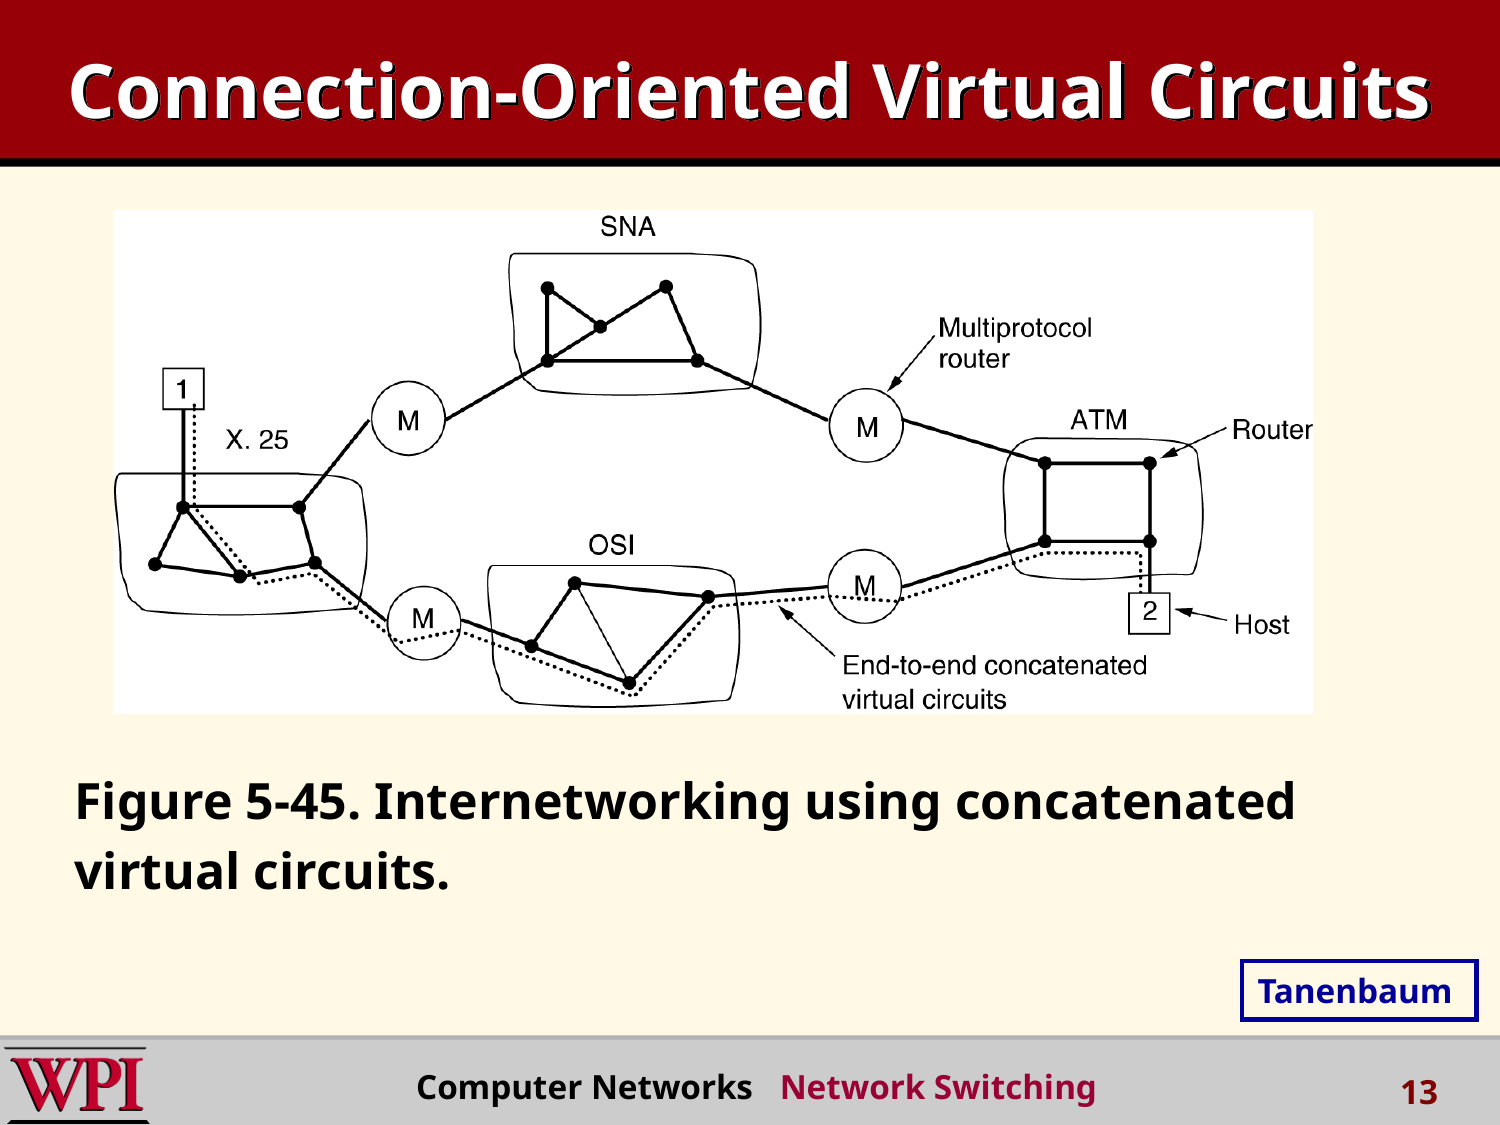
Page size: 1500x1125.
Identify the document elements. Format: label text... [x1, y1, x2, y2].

slide_number 13 [1344, 1063, 1495, 1102]
picture [0, 167, 1500, 1035]
text_box Figure 5-45. Internetworking using concatenated virtual circuits. [59, 761, 1383, 862]
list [114, 210, 1313, 714]
title Connection-Oriented Virtual Circuits [29, 18, 1471, 150]
picture [0, 0, 1500, 158]
picture [0, 1040, 1500, 1125]
footer Computer Networks Network Switching [210, 1058, 1304, 1107]
text_box Tanenbaum [1242, 960, 1477, 1020]
